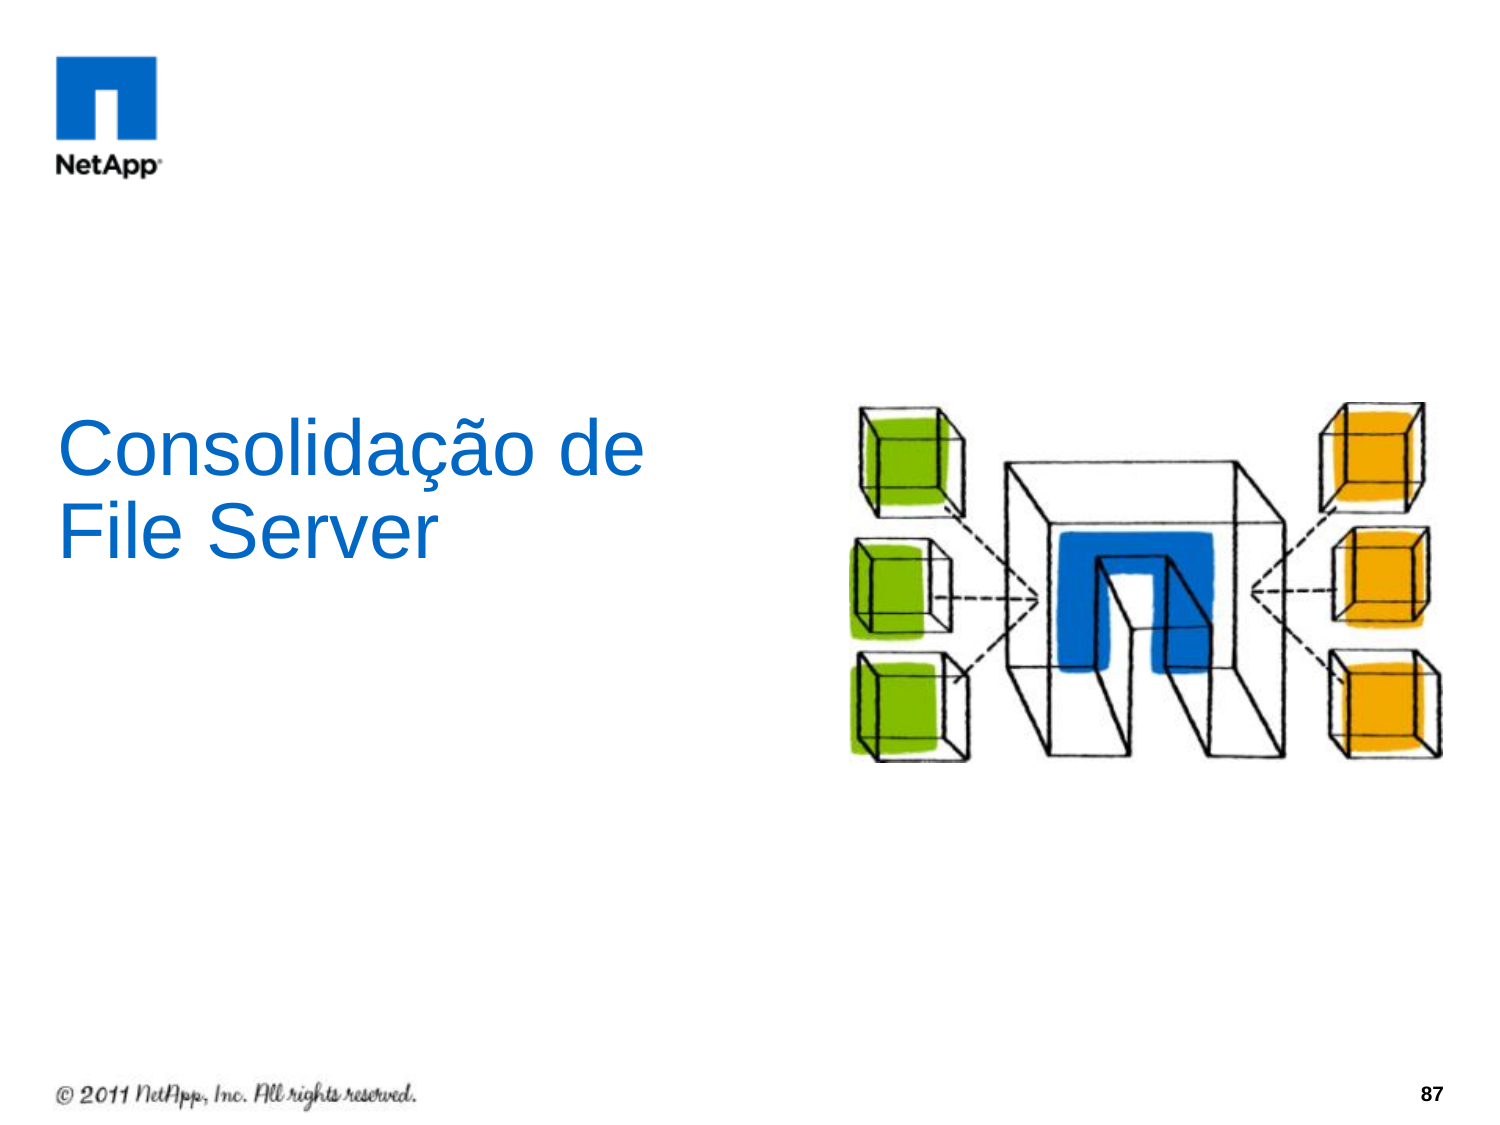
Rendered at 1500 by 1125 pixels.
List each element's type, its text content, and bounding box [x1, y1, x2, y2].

picture [53, 1074, 434, 1113]
picture [849, 402, 1443, 763]
title Consolidação de File Server [57, 284, 811, 575]
picture [55, 54, 164, 181]
slide_number 87 [1346, 1072, 1460, 1111]
